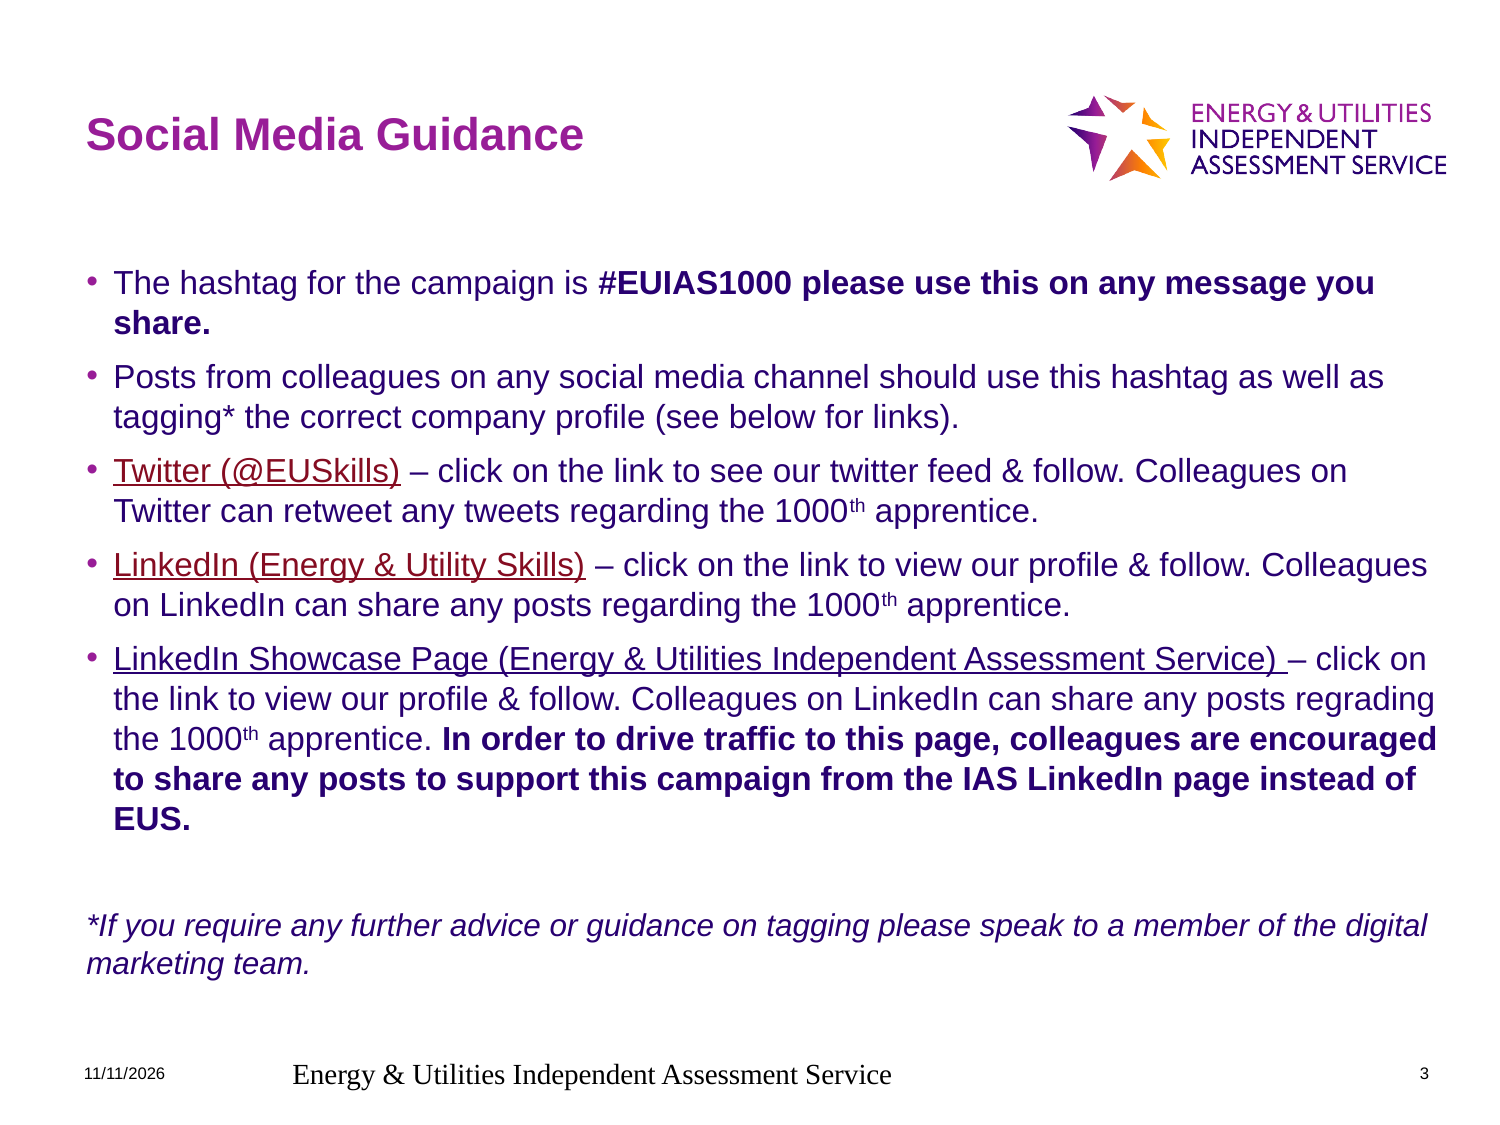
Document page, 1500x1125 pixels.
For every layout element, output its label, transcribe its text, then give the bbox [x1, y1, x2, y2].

slide_number 3 [1074, 1042, 1444, 1103]
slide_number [69, 1042, 190, 1103]
footer Energy & Utilities Independent Assessment Service [204, 1042, 988, 1103]
title Social Media Guidance [70, 59, 1016, 213]
picture [1066, 94, 1447, 182]
list The hashtag for the campaign is #EUIAS1000 please use this on any message you share. Posts from colleagues on any social media channel should use this hashtag as well as tagging* the correct company profile (see below for links). Twitter (@EUSkills) – click on the link to see our twitter feed & follow. Colleagues on Twitter can retweet any tweets regarding the 1000th apprentice. LinkedIn (Energy & Utility Skills) – click on the link to view our profile & follow. Colleagues on LinkedIn can share any posts regarding the 1000th apprentice. LinkedIn Showcase Page (Energy & Utilities Independent Assessment Service) – click on the link to view our profile & follow. Colleagues on LinkedIn can share any posts regrading the 1000th apprentice. In order to drive traffic to this page, colleagues are encouraged to share any posts to support this campaign from the IAS LinkedIn page instead of EUS. *If you require any further advice or guidance on tagging please speak to a member of the digital marketing team. [71, 253, 1456, 996]
